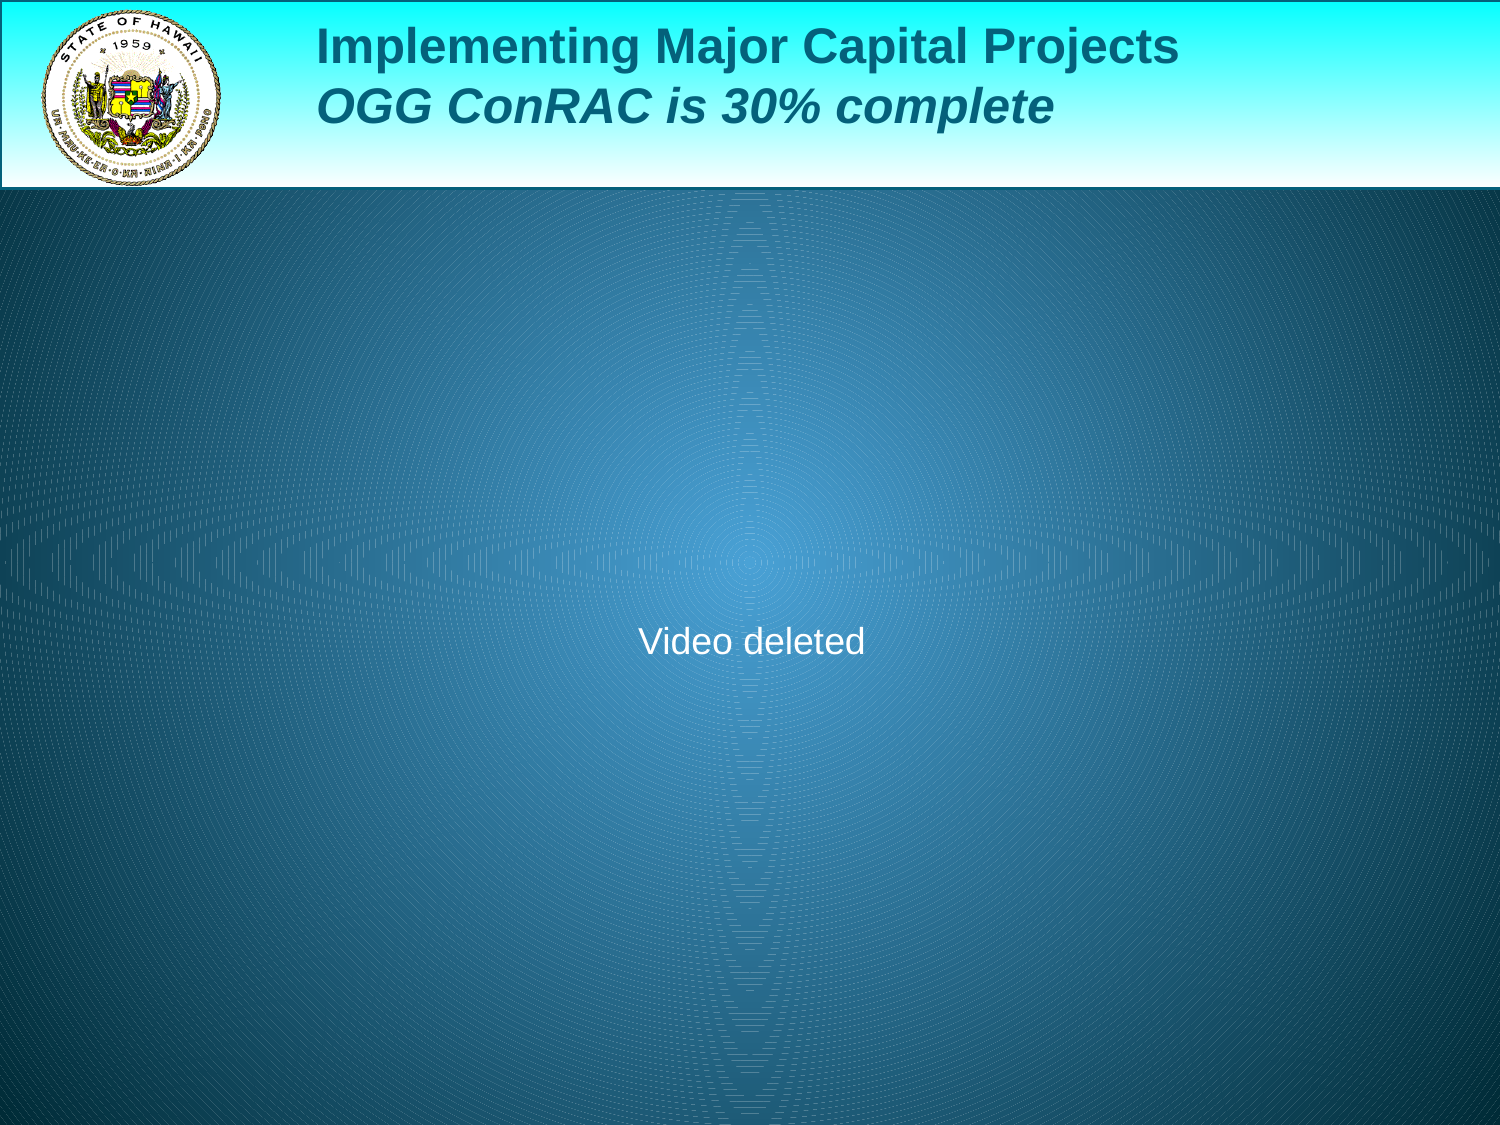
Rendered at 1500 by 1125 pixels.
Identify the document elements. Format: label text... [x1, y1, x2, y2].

text_box [0, 0, 1500, 189]
text_box Implementing Major Capital Projects OGG ConRAC is 30% complete [303, 7, 1500, 141]
text_box Video deleted [623, 609, 881, 670]
picture [41, 8, 221, 186]
